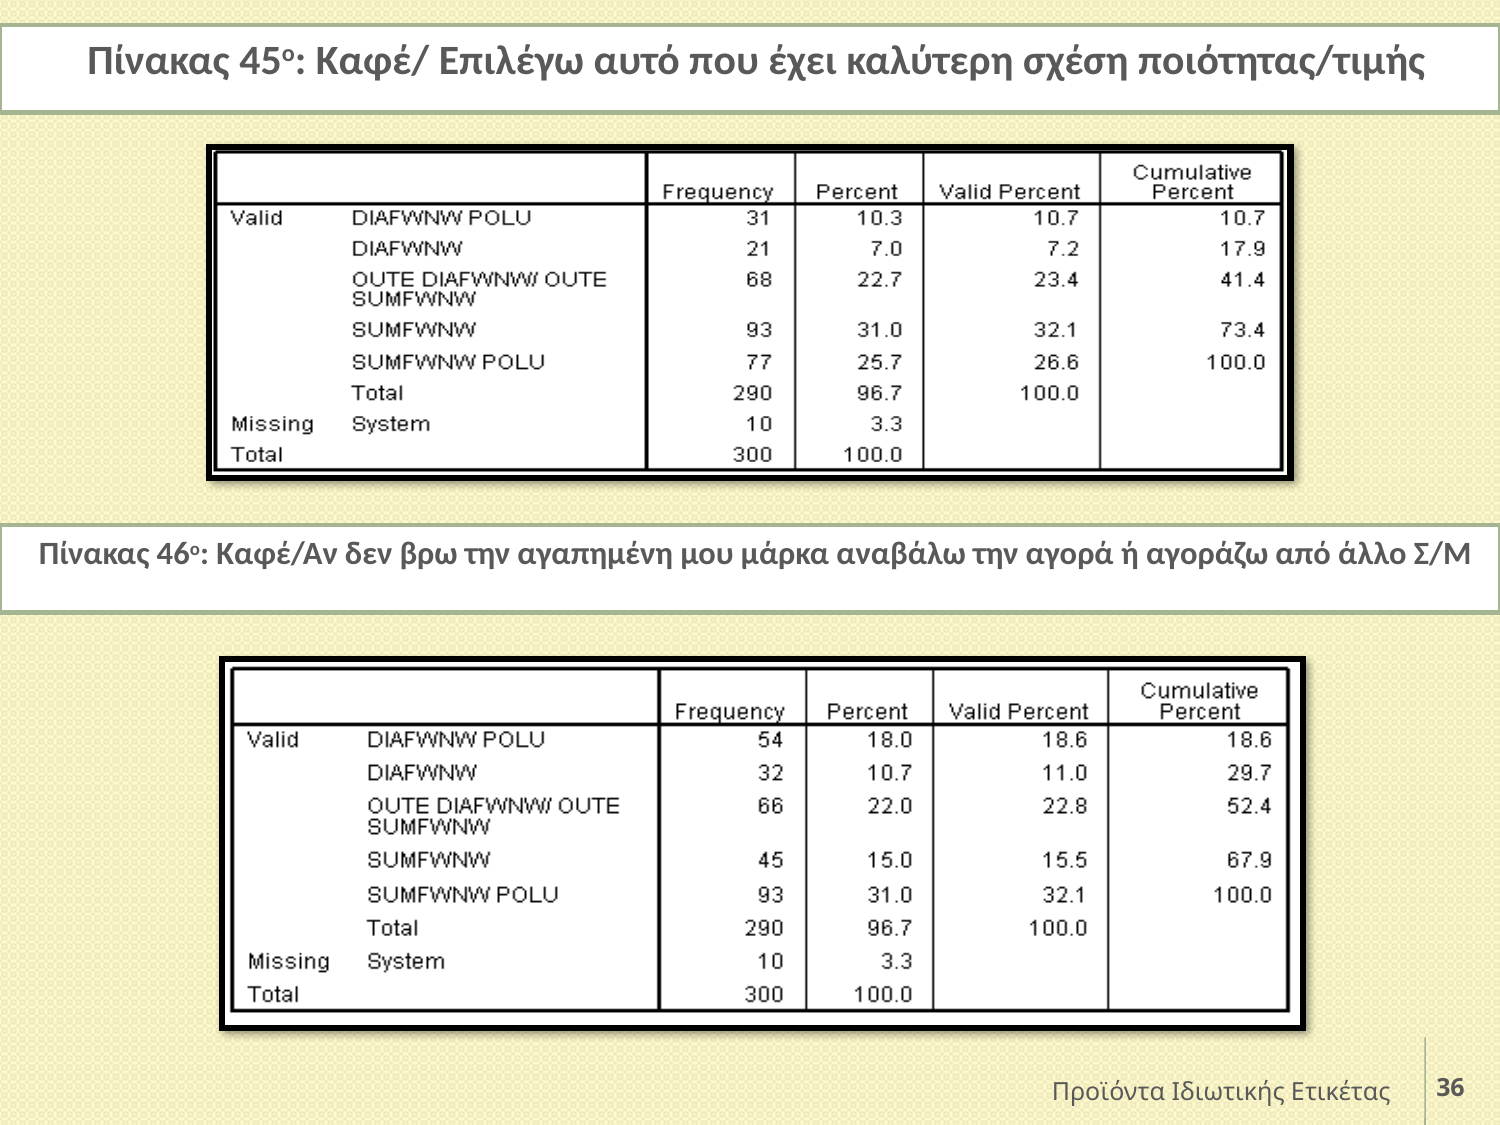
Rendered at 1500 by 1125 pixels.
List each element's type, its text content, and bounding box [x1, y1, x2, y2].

footer Προϊόντα Ιδιωτικής Ετικέτας [937, 1034, 1413, 1113]
slide_number 36 [1413, 1034, 1488, 1113]
list Πίνακας 46ο: Καφέ/Αν δεν βρω την αγαπημένη μου μάρκα αναβάλω την αγορά ή αγοράζω από άλλο Σ/Μ [0, 523, 1500, 615]
picture [212, 149, 1288, 476]
picture [224, 662, 1301, 1026]
list Πίνακας 45ο: Καφέ/ Επιλέγω αυτό που έχει καλύτερη σχέση ποιότητας/τιμής [0, 23, 1500, 115]
